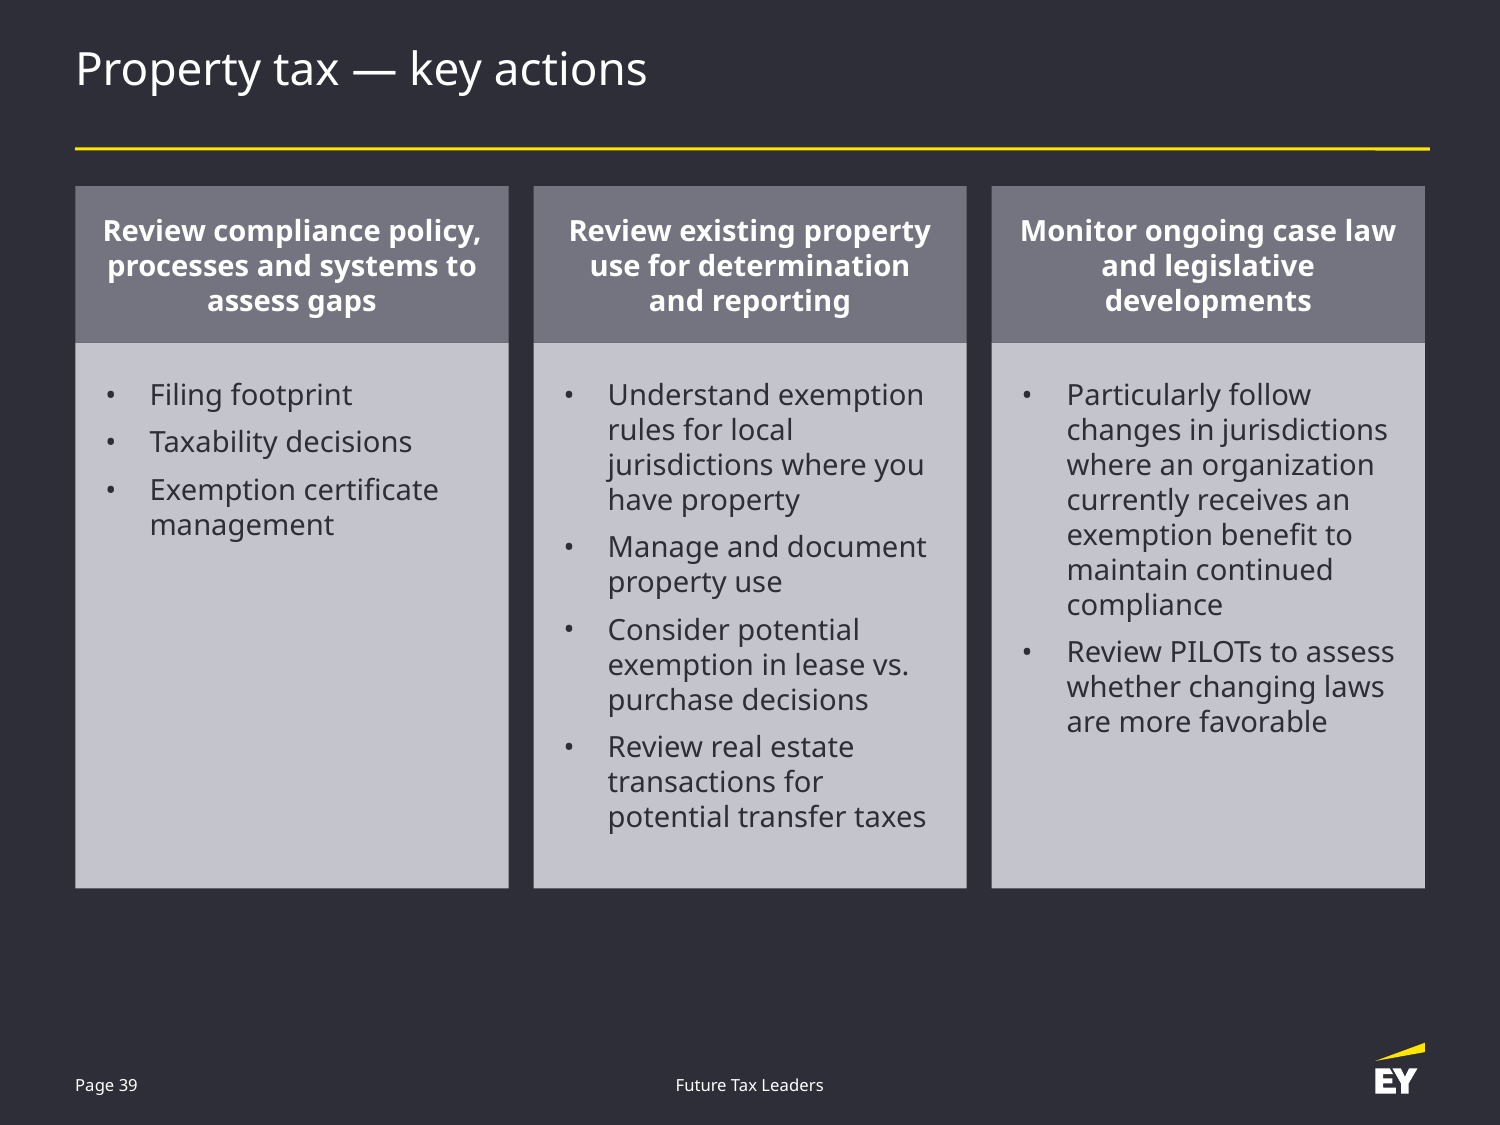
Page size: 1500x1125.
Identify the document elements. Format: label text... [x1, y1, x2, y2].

text_box Monitor ongoing case law and legislative developments [991, 186, 1425, 343]
text_box Filing footprint Taxability decisions Exemption certificate management [75, 343, 509, 889]
text_box Review compliance policy, processes and systems to assess gaps [75, 186, 509, 343]
text_box Particularly follow changes in jurisdictions where an organization currently receives an exemption benefit to maintain continued compliance Review PILOTs to assess whether changing laws are more favorable [991, 343, 1425, 889]
text_box Review existing property use for determination and reporting [533, 186, 967, 343]
title Property tax — key actions [75, 48, 1425, 146]
text_box Understand exemption rules for local jurisdictions where you have property Manage and document property use Consider potential exemption in lease vs. purchase decisions Review real estate transactions for potential transfer taxes [533, 343, 967, 889]
